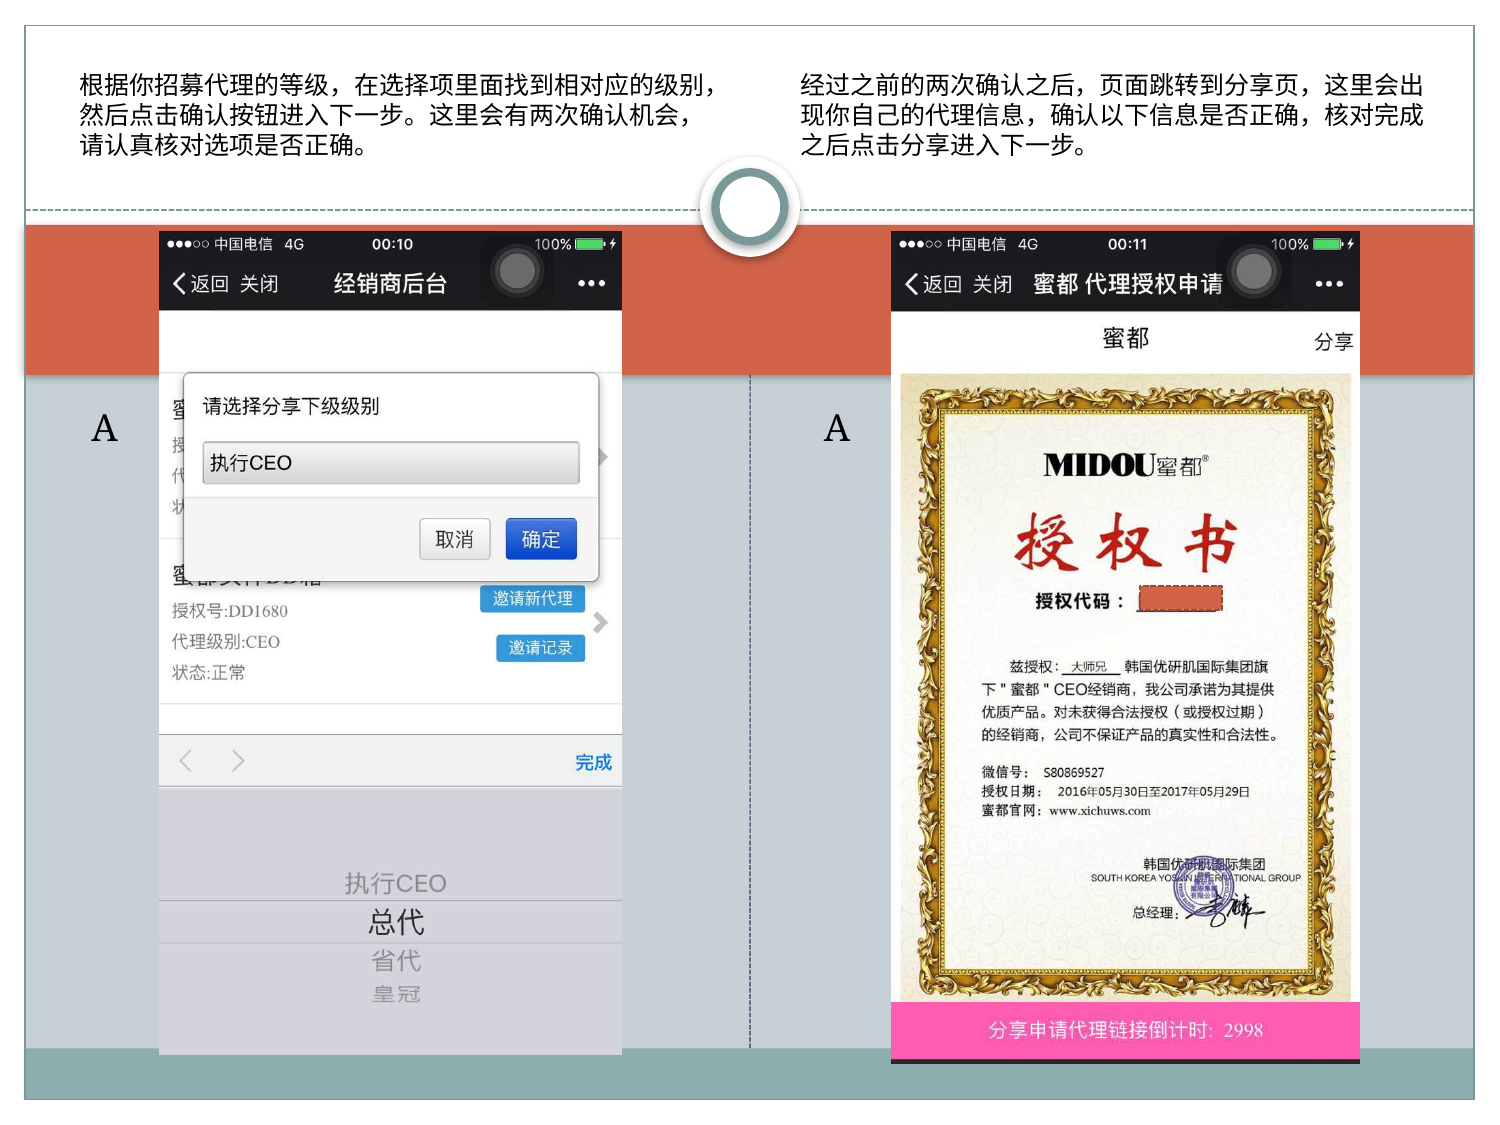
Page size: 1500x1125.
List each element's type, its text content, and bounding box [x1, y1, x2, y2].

text_box A [808, 397, 865, 457]
text_box A [76, 397, 133, 457]
list 根据你招募代理的等级，在选择项里面找到相对应的级别，然后点击确认按钮进入下一步。这里会有两次确认机会，请认真核对选项是否正确。 [64, 53, 729, 176]
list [891, 231, 1360, 1064]
list 经过之前的两次确认之后，页面跳转到分享页，这里会出现你自己的代理信息，确认以下信息是否正确，核对完成之后点击分享进入下一步。 [784, 53, 1450, 176]
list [159, 231, 622, 1055]
